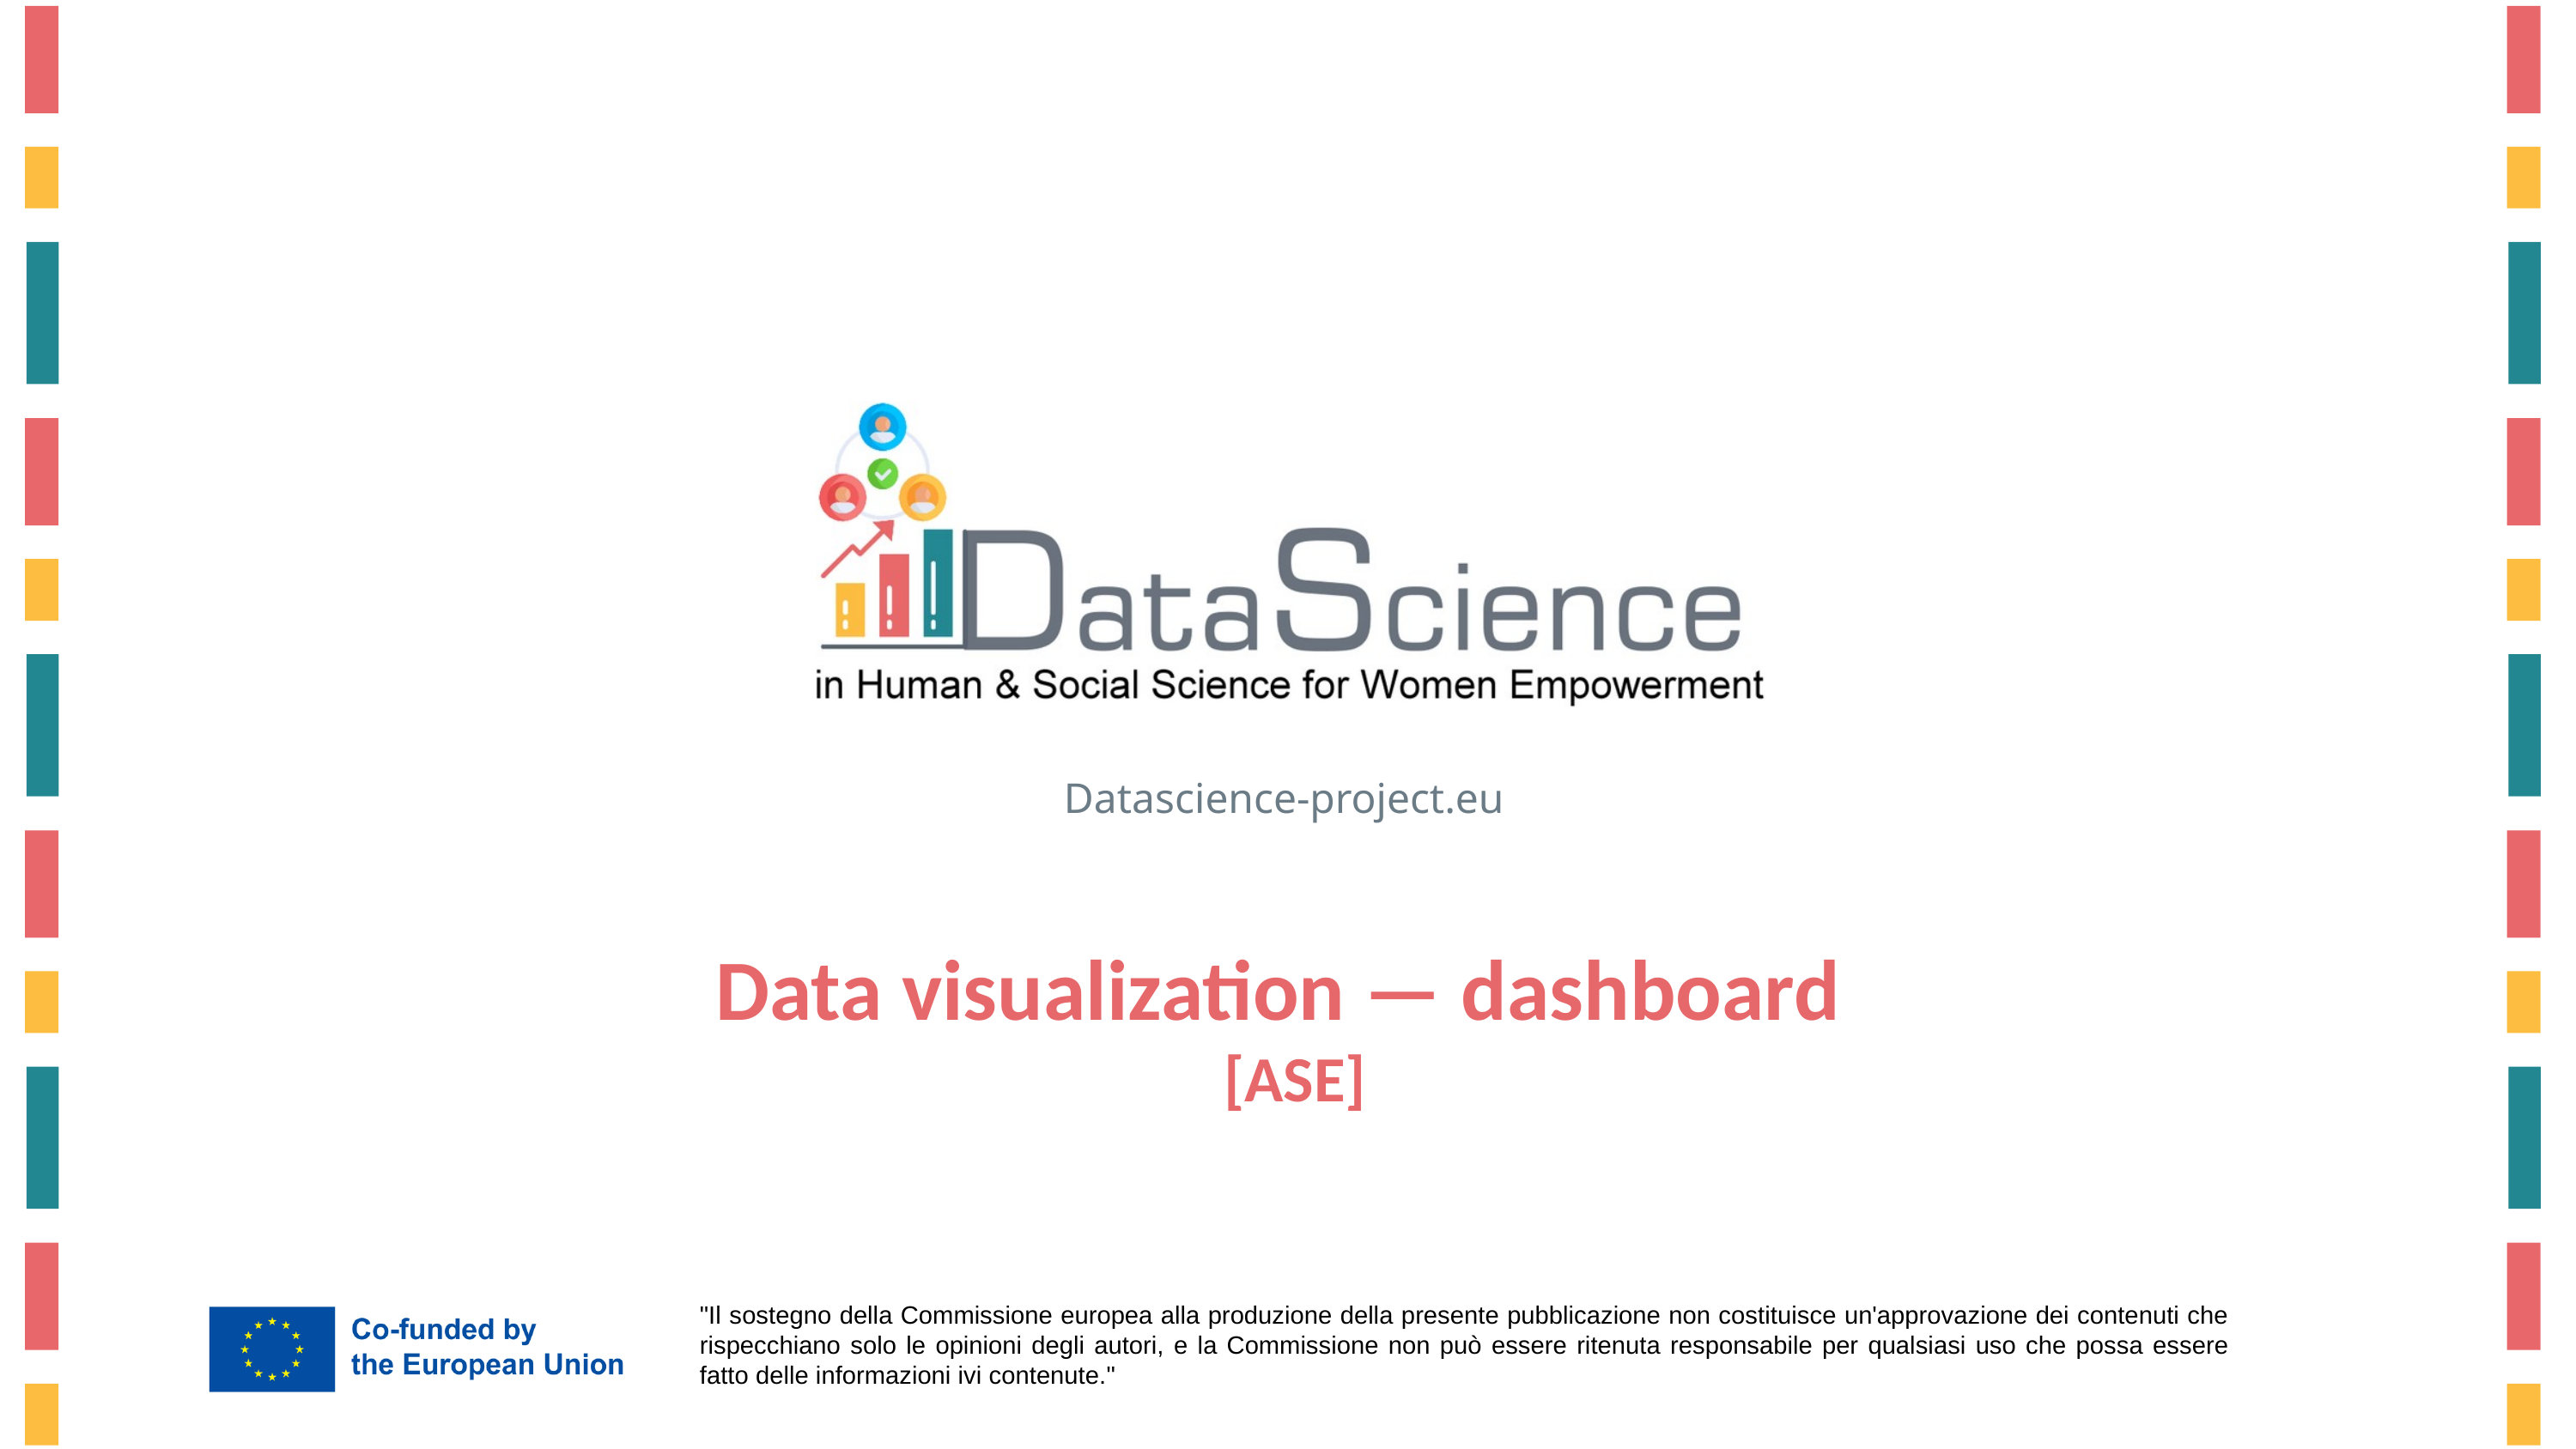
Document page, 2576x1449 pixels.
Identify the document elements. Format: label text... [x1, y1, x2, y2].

picture [816, 401, 1766, 709]
text_box Data visualization — dashboard [ASE] [244, 928, 2332, 1122]
picture [204, 1301, 655, 1397]
